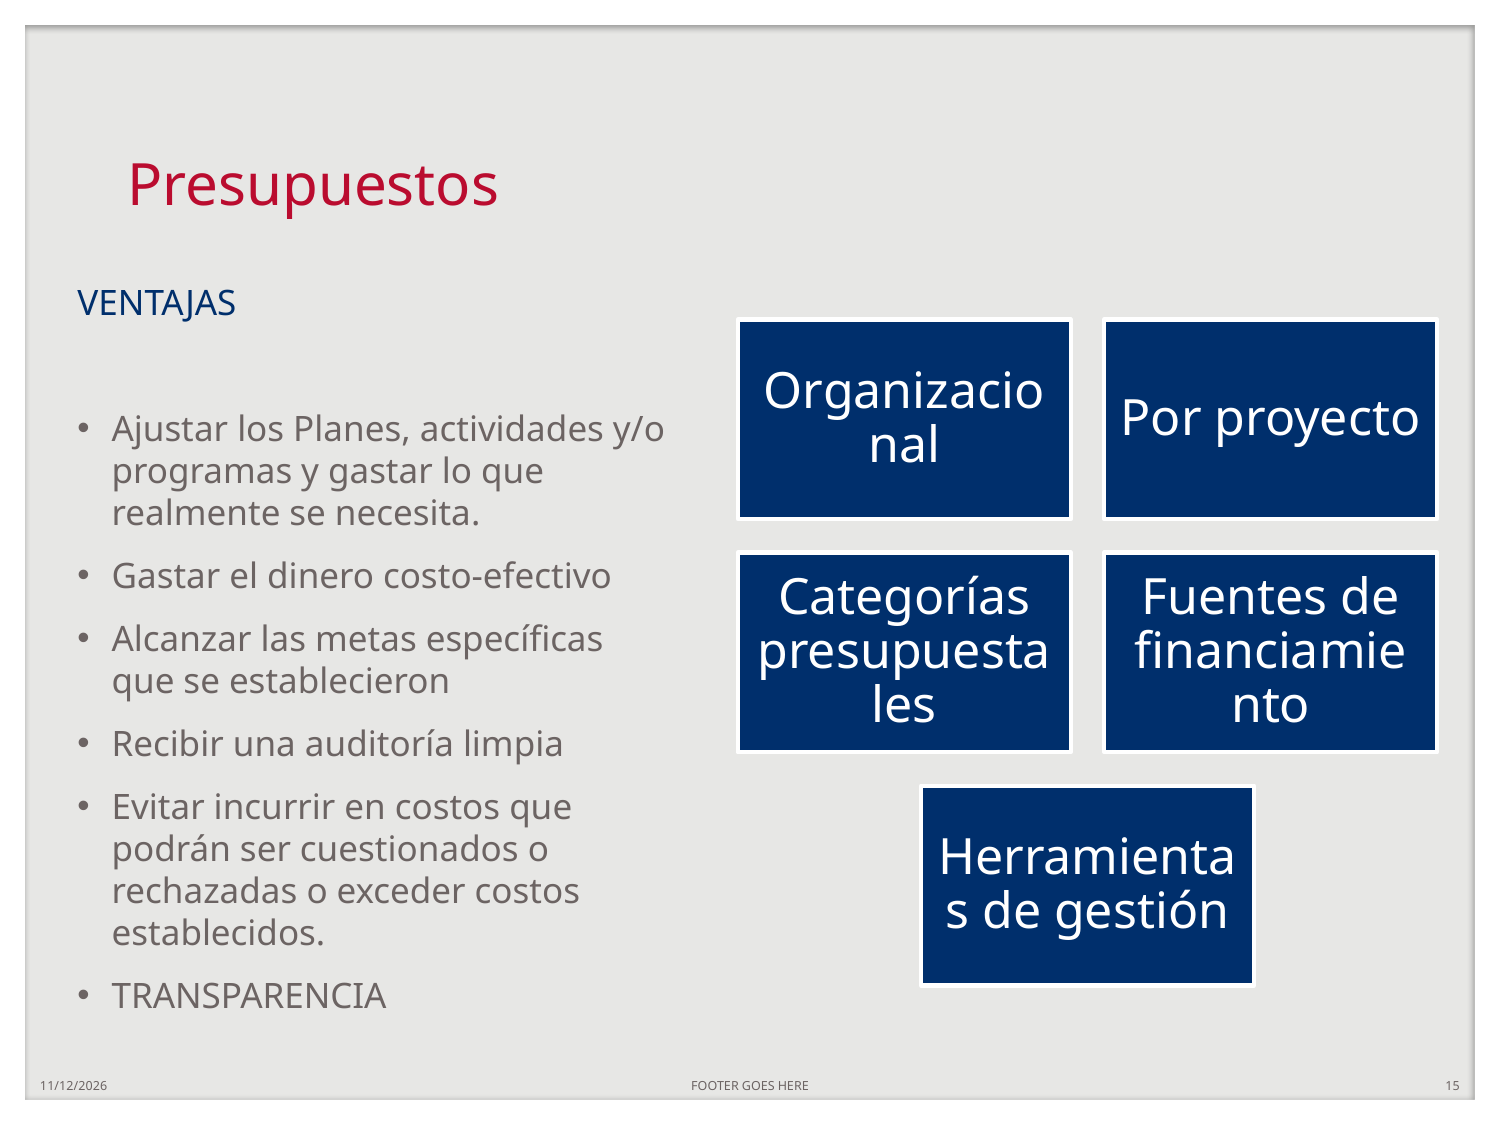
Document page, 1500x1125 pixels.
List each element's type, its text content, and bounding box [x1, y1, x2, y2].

list VENTAJAS Ajustar los Planes, actividades y/o programas y gastar lo que realmente se necesita. Gastar el dinero costo-efectivo Alcanzar las metas específicas que se establecieron Recibir una auditoría limpia Evitar incurrir en costos que podrán ser cuestionados o rechazadas o exceder costos establecidos. TRANSPARENCIA [62, 273, 688, 1024]
footer FOOTER GOES HERE [512, 1071, 988, 1102]
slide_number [24, 1071, 375, 1102]
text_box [587, 318, 1500, 987]
title Presupuestos [112, 139, 1388, 225]
slide_number 15 [1125, 1071, 1475, 1102]
